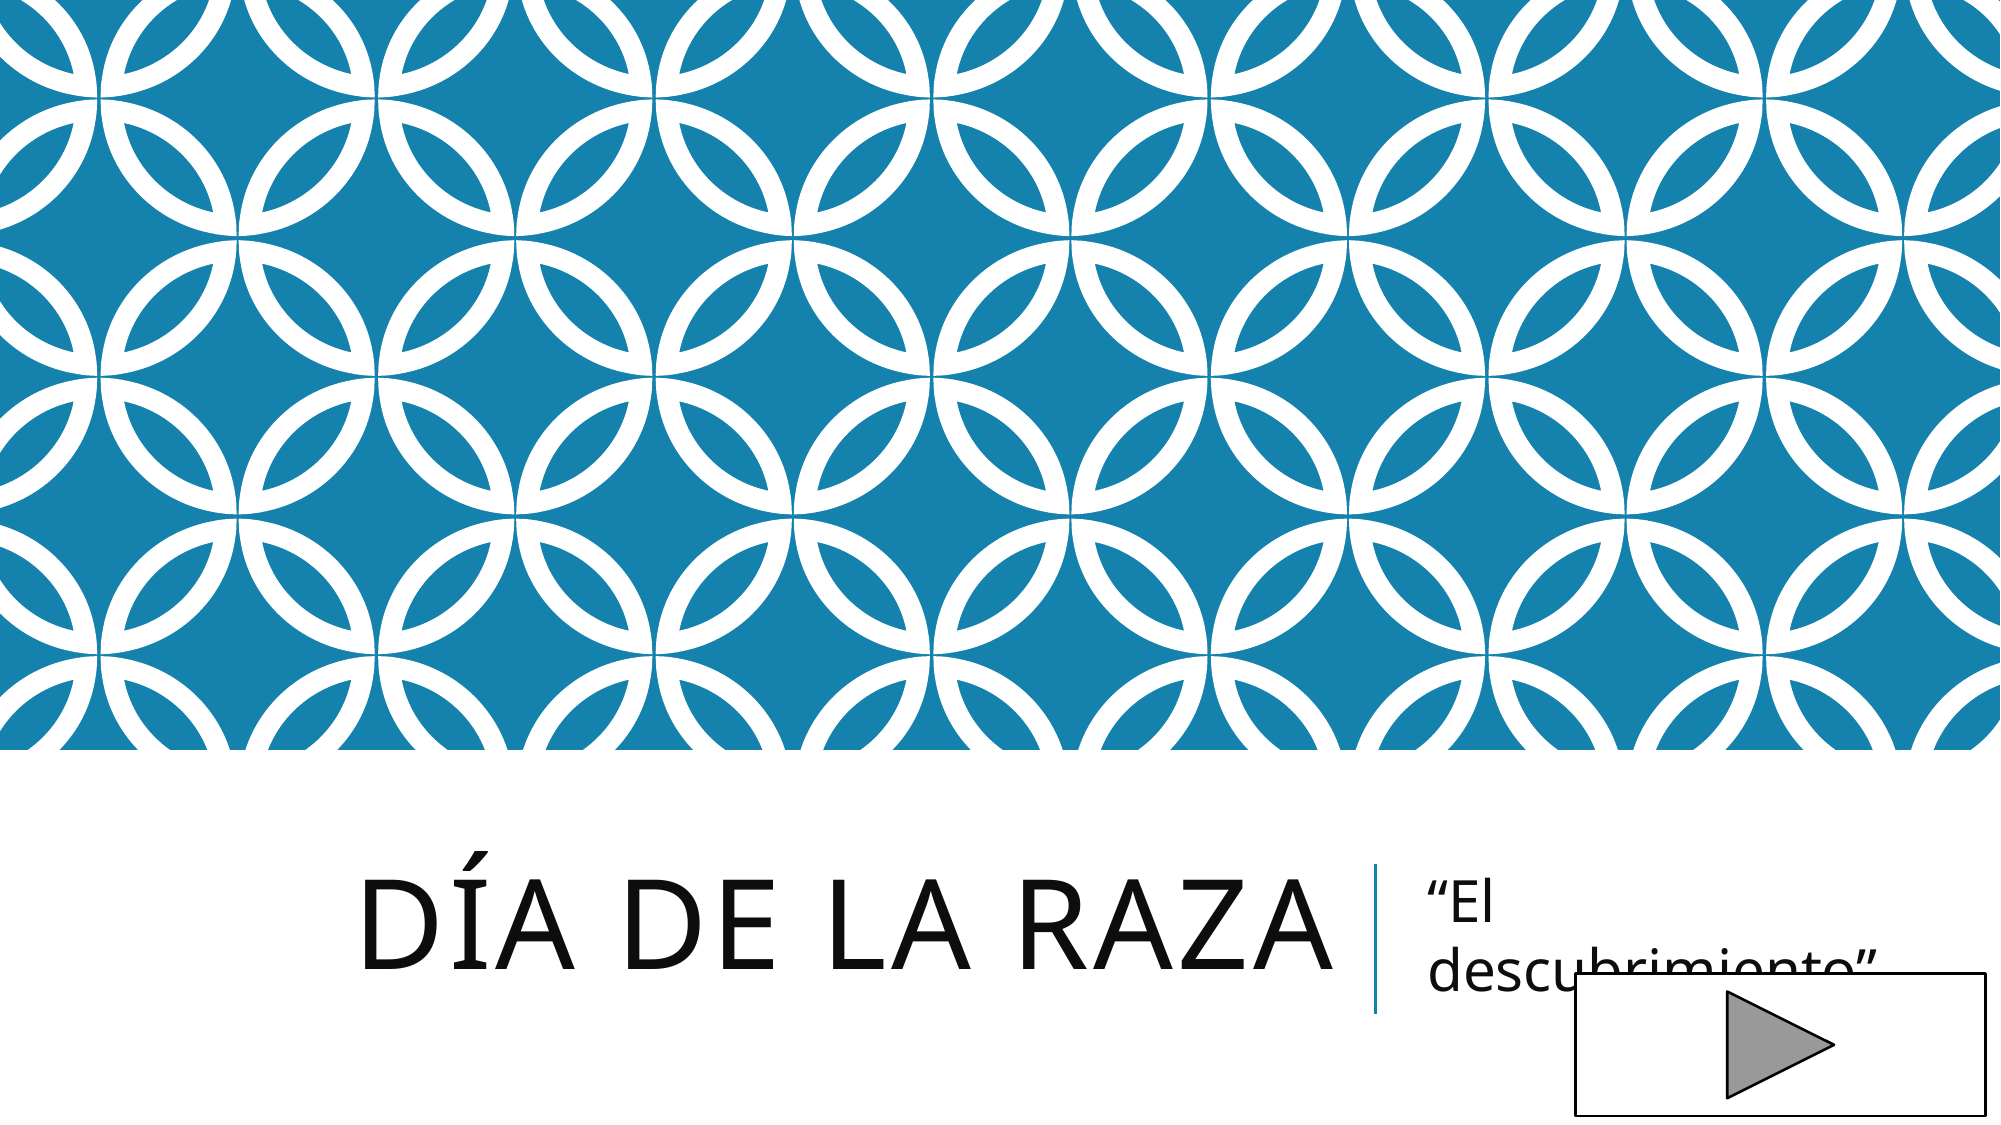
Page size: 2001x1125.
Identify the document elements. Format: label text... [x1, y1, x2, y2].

subtitle “El descubrimiento” [1412, 813, 1938, 1054]
text_box [1574, 972, 1987, 1117]
title día de la Raza [75, 813, 1350, 1054]
